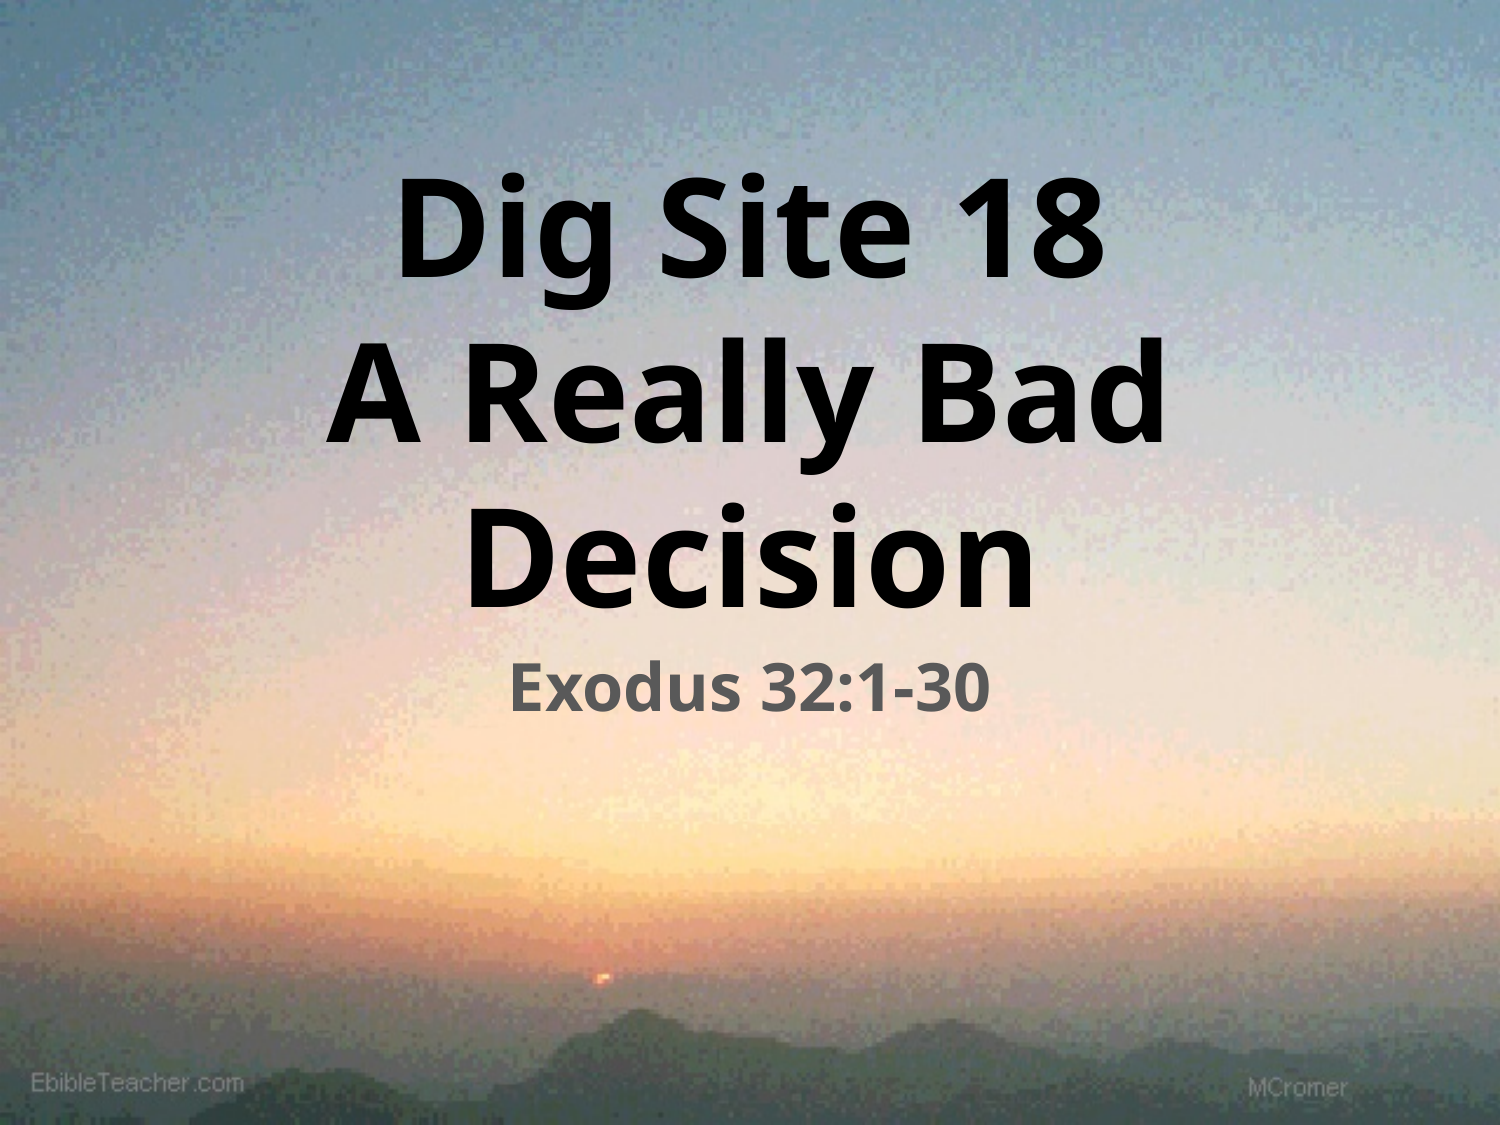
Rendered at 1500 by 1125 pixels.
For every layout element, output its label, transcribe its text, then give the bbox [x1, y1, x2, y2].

picture [0, 0, 1500, 1125]
title Dig Site 18 A Really Bad Decision [112, 349, 1388, 591]
subtitle Exodus 32:1-30 [224, 637, 1276, 926]
